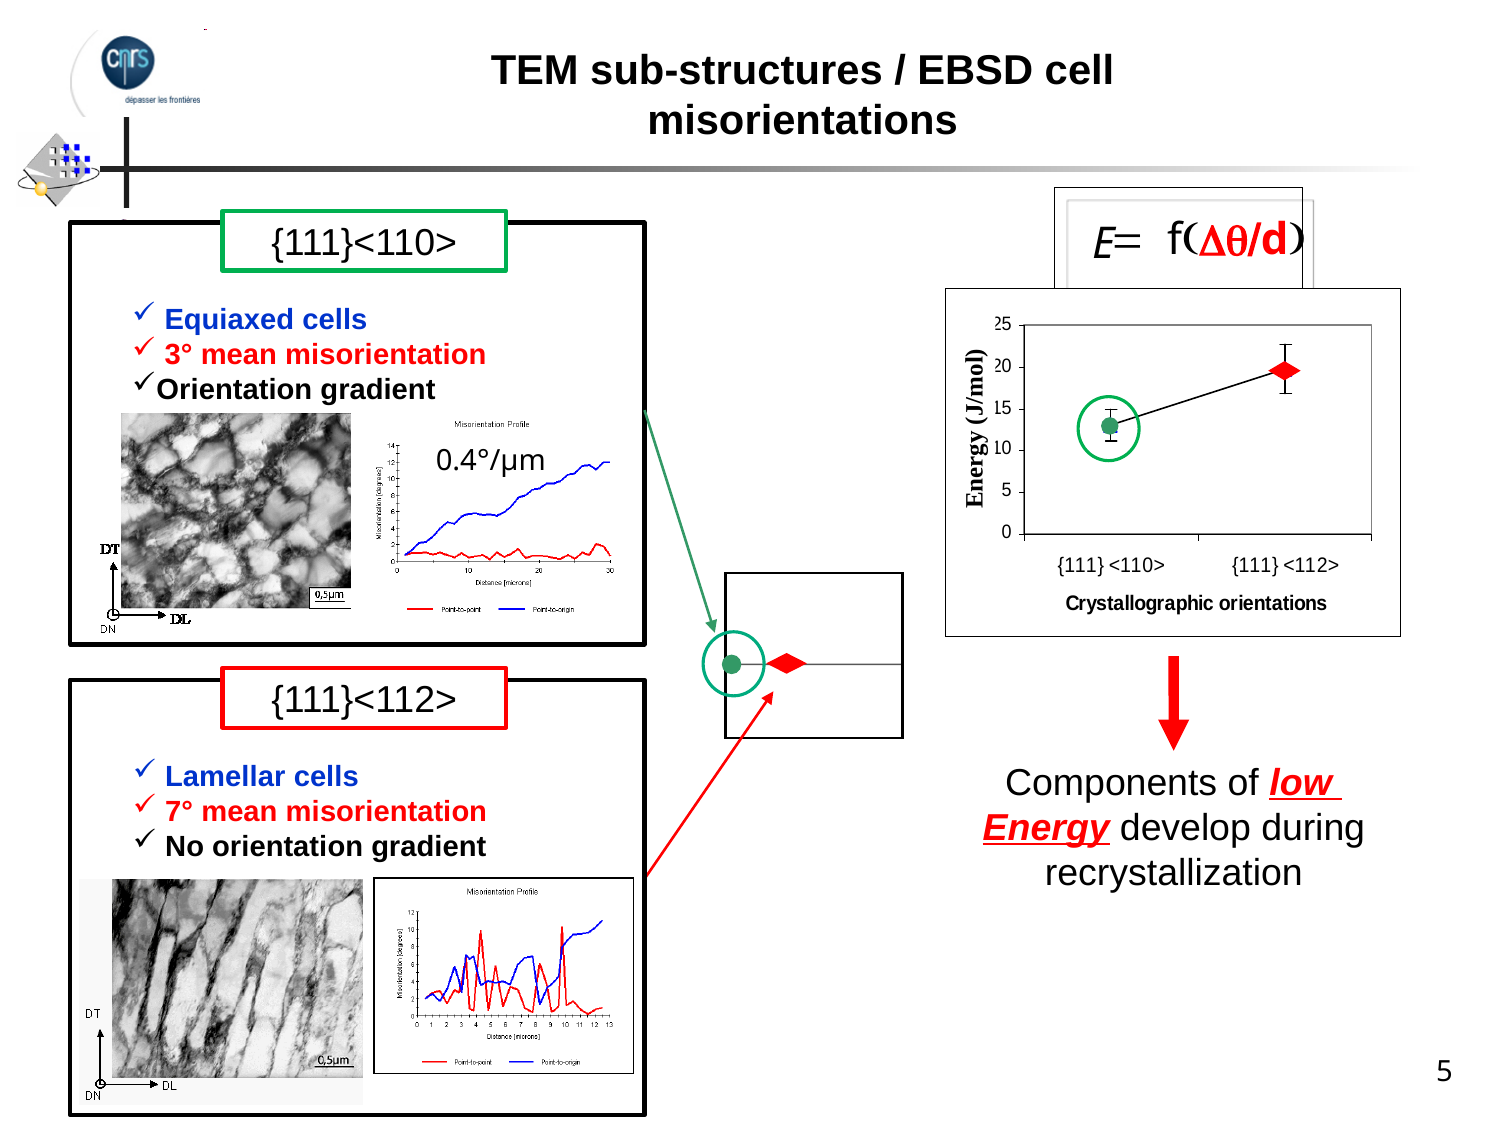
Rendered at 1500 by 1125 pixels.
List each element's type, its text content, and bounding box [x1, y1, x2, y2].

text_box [722, 572, 904, 739]
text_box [1054, 187, 1303, 277]
text_box {111}<112> [220, 666, 508, 730]
text_box [703, 636, 717, 691]
text_box Equiaxed cells 3° mean misorientation Orientation gradient [117, 292, 502, 408]
text_box [68, 220, 647, 647]
slide_number 5 [1154, 1023, 1468, 1100]
text_box [644, 410, 717, 633]
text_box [937, 279, 1411, 645]
text_box [68, 678, 647, 1117]
text_box Lamellar cells 7° mean misorientation No orientation gradient [118, 749, 511, 870]
picture [93, 398, 634, 636]
picture [16, 132, 100, 207]
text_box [67, 855, 376, 1116]
picture [376, 878, 633, 1074]
picture [66, 29, 207, 117]
text_box TEM sub-structures / EBSD cell misorientations [351, 35, 1254, 150]
text_box {111}<110> [220, 209, 508, 273]
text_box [925, 656, 1423, 902]
